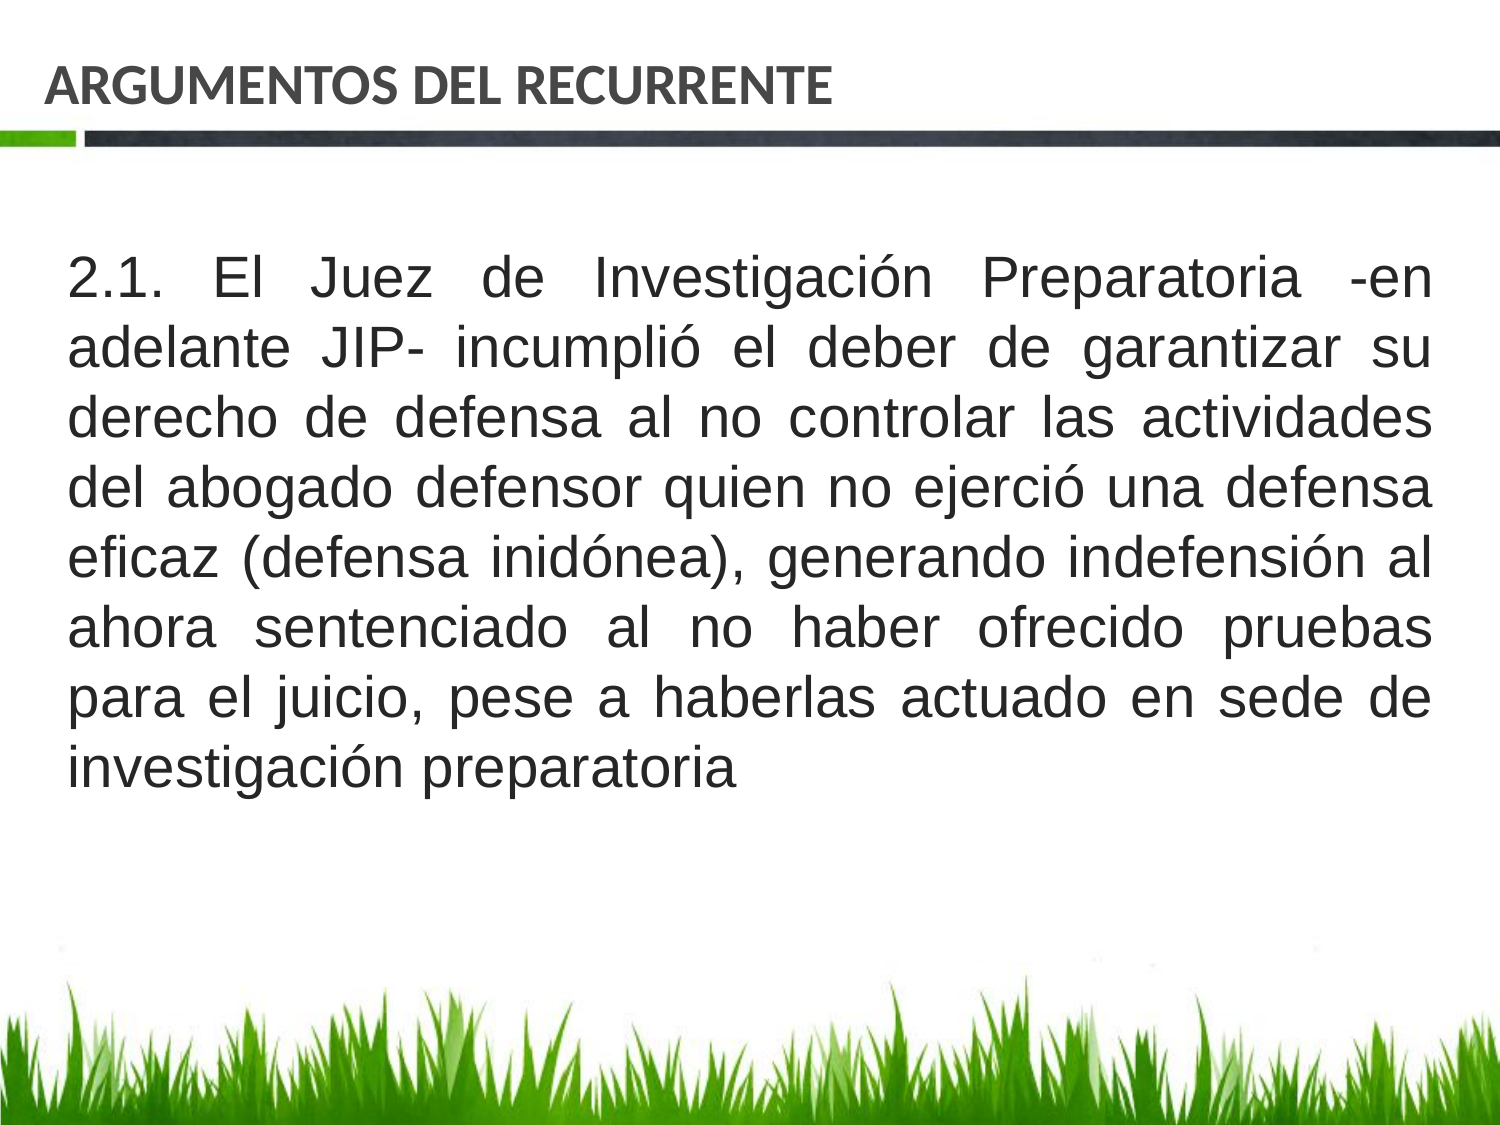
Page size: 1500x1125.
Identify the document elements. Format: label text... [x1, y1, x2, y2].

picture [0, 0, 1500, 1125]
text_box 2.1. El Juez de Investigación Preparatoria -en adelante JIP- incumplió el deber de garantizar su derecho de defensa al no controlar las actividades del abogado defensor quien no ejerció una defensa eficaz (defensa inidónea), generando indefensión al ahora sentenciado al no haber ofrecido pruebas para el juicio, pese a haberlas actuado en sede de investigación preparatoria [53, 231, 1450, 858]
title ARGUMENTOS DEL RECURRENTE [29, 24, 1450, 138]
